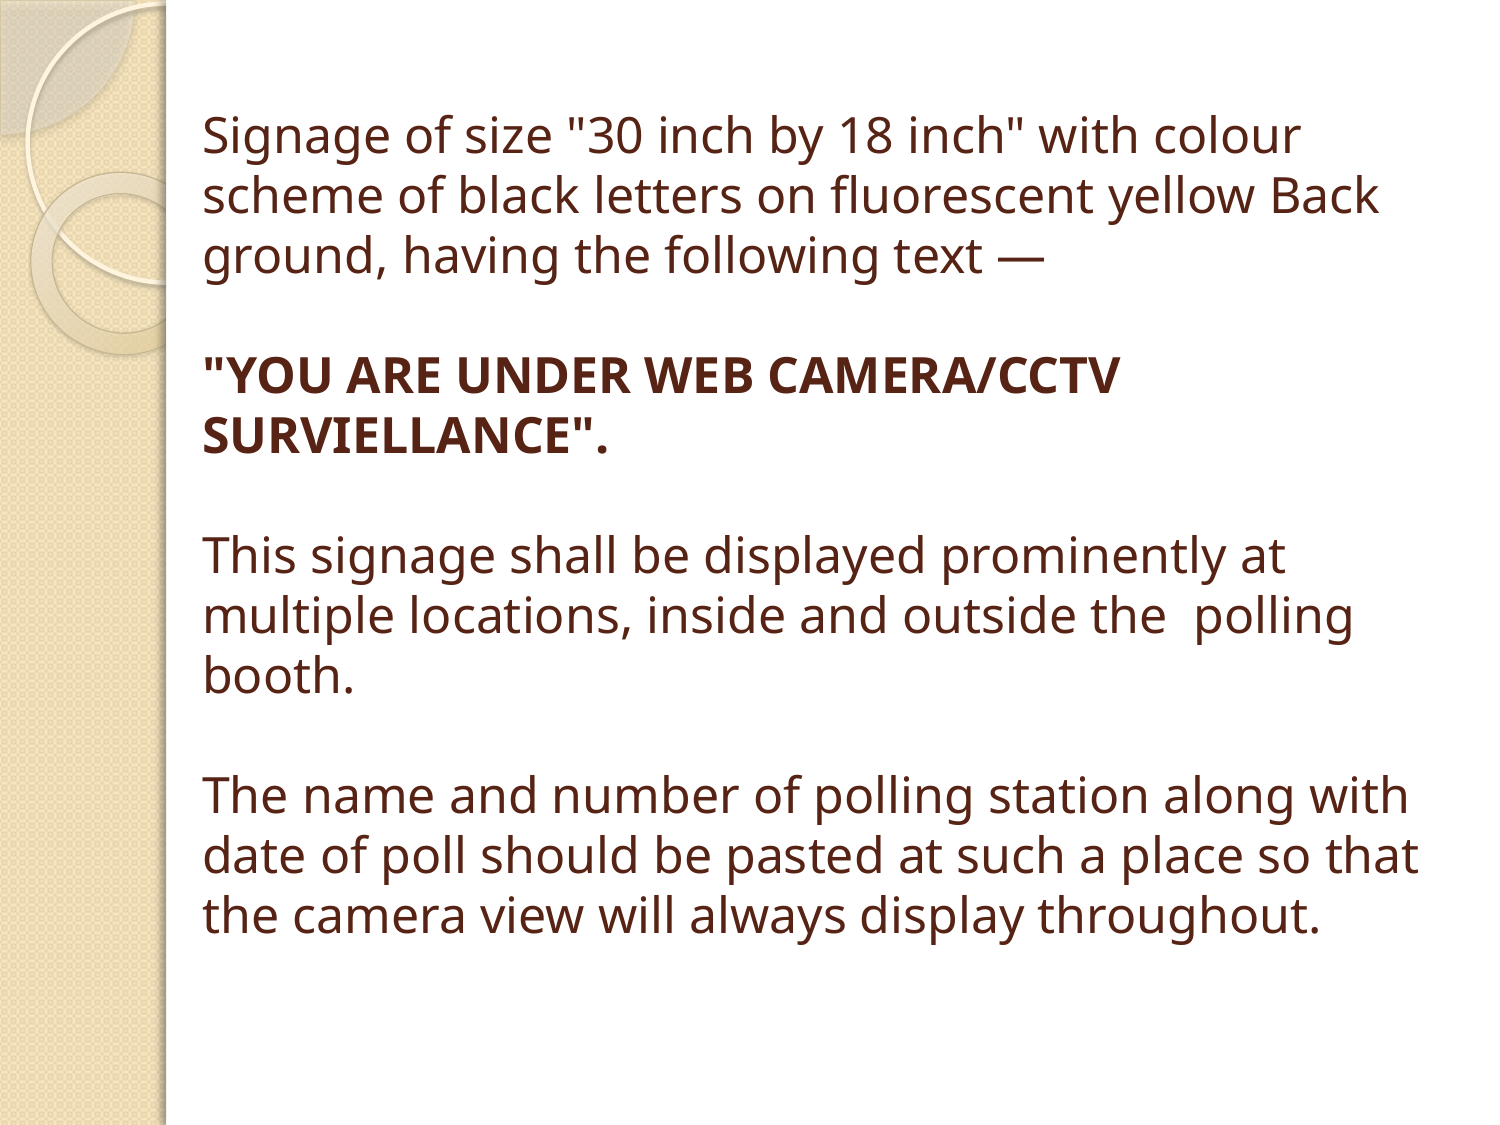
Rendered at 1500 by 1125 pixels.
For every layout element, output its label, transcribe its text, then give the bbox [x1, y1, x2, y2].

title Signage of size "30 inch by 18 inch" with colour scheme of black letters on fluorescent yellow Back ground, having the following text — "YOU ARE UNDER WEB CAMERA/CCTV SURVIELLANCE". This signage shall be displayed prominently at multiple locations, inside and outside the polling booth. The name and number of polling station along with date of poll should be pasted at such a place so that the camera view will always display throughout. [187, 45, 1466, 1063]
